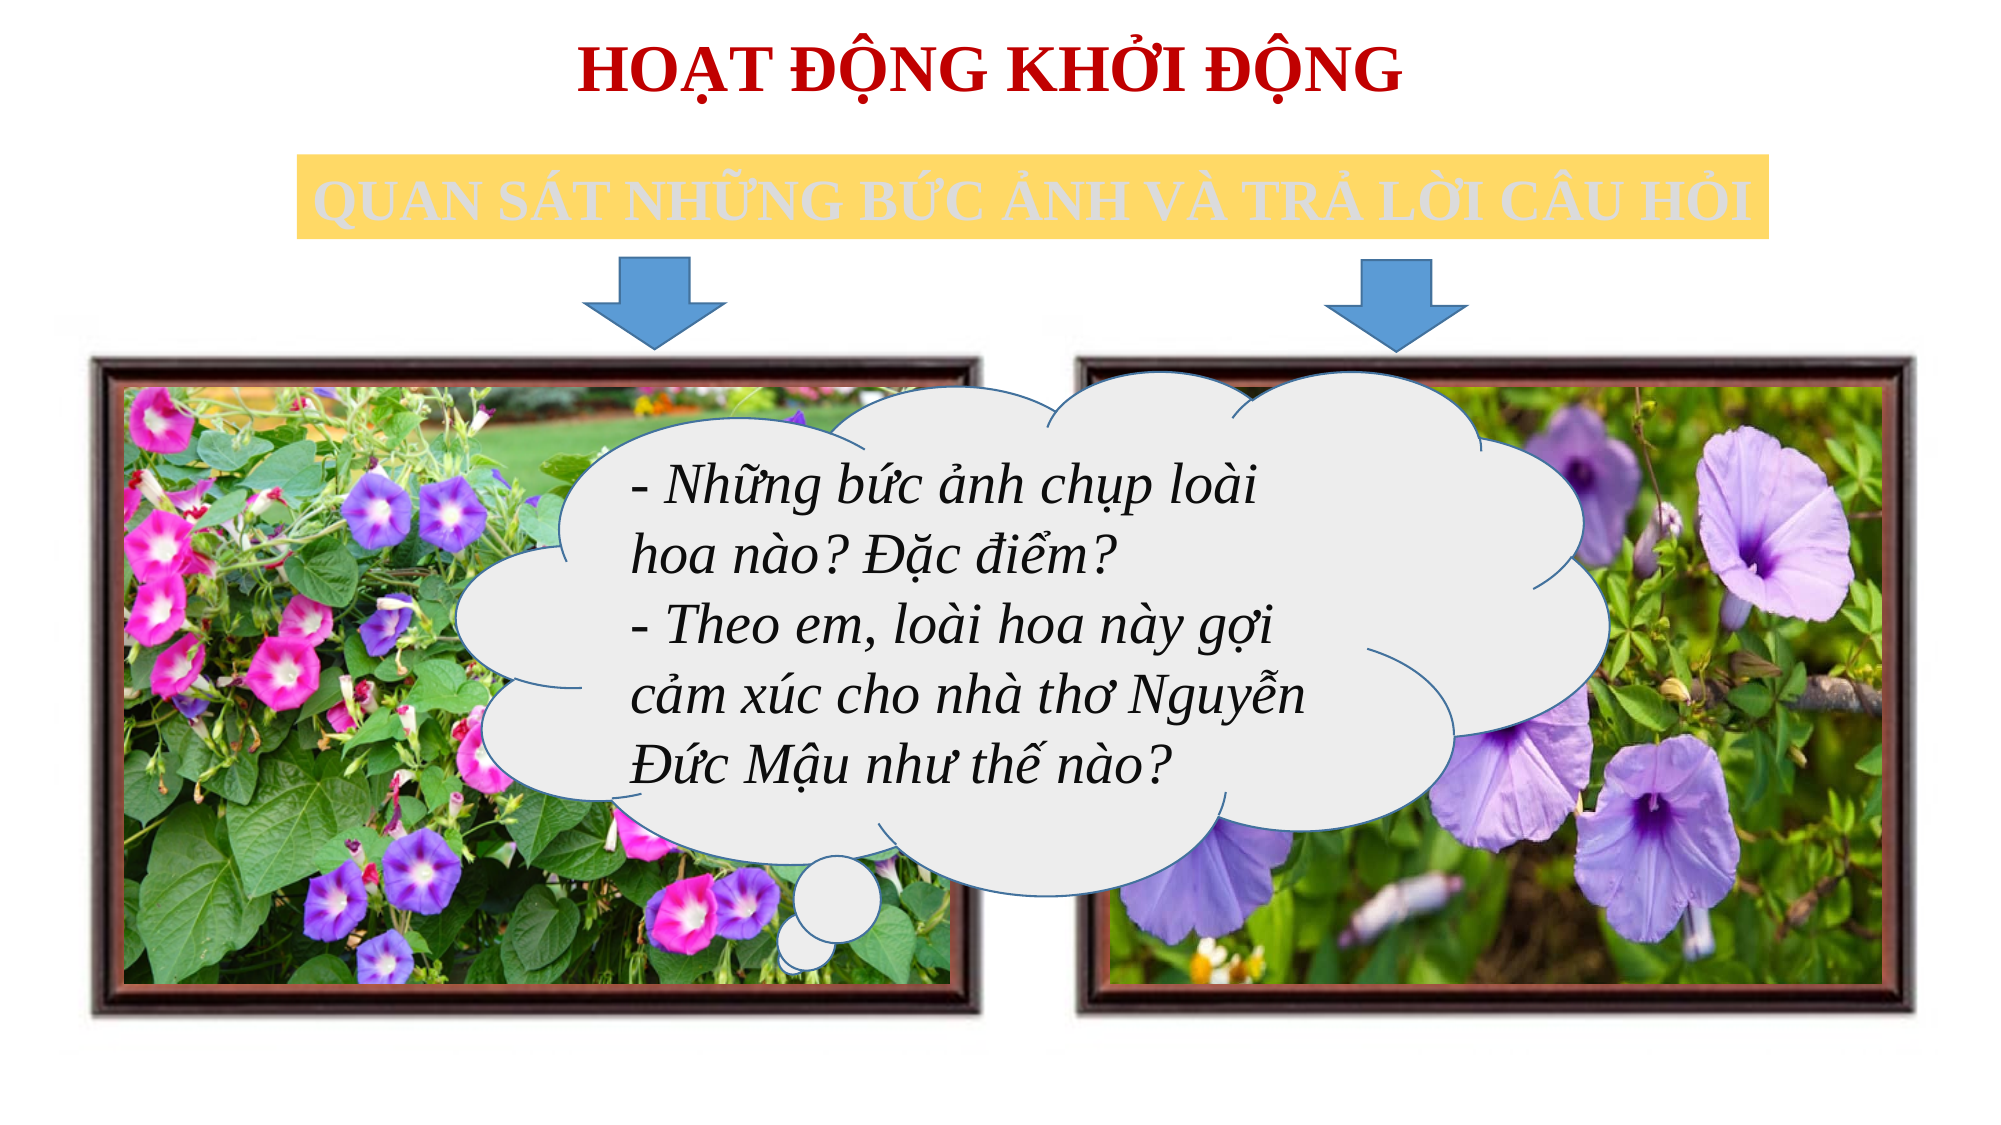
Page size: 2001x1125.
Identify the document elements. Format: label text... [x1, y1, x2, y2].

text_box HOẠT ĐỘNG KHỞI ĐỘNG [390, 17, 1610, 113]
text_box [581, 256, 728, 315]
picture [0, 315, 2000, 1055]
text_box [1323, 259, 1470, 315]
text_box QUAN SÁT NHỮNG BỨC ẢNH VÀ TRẢ LỜI CÂU HỎI [296, 154, 1769, 240]
